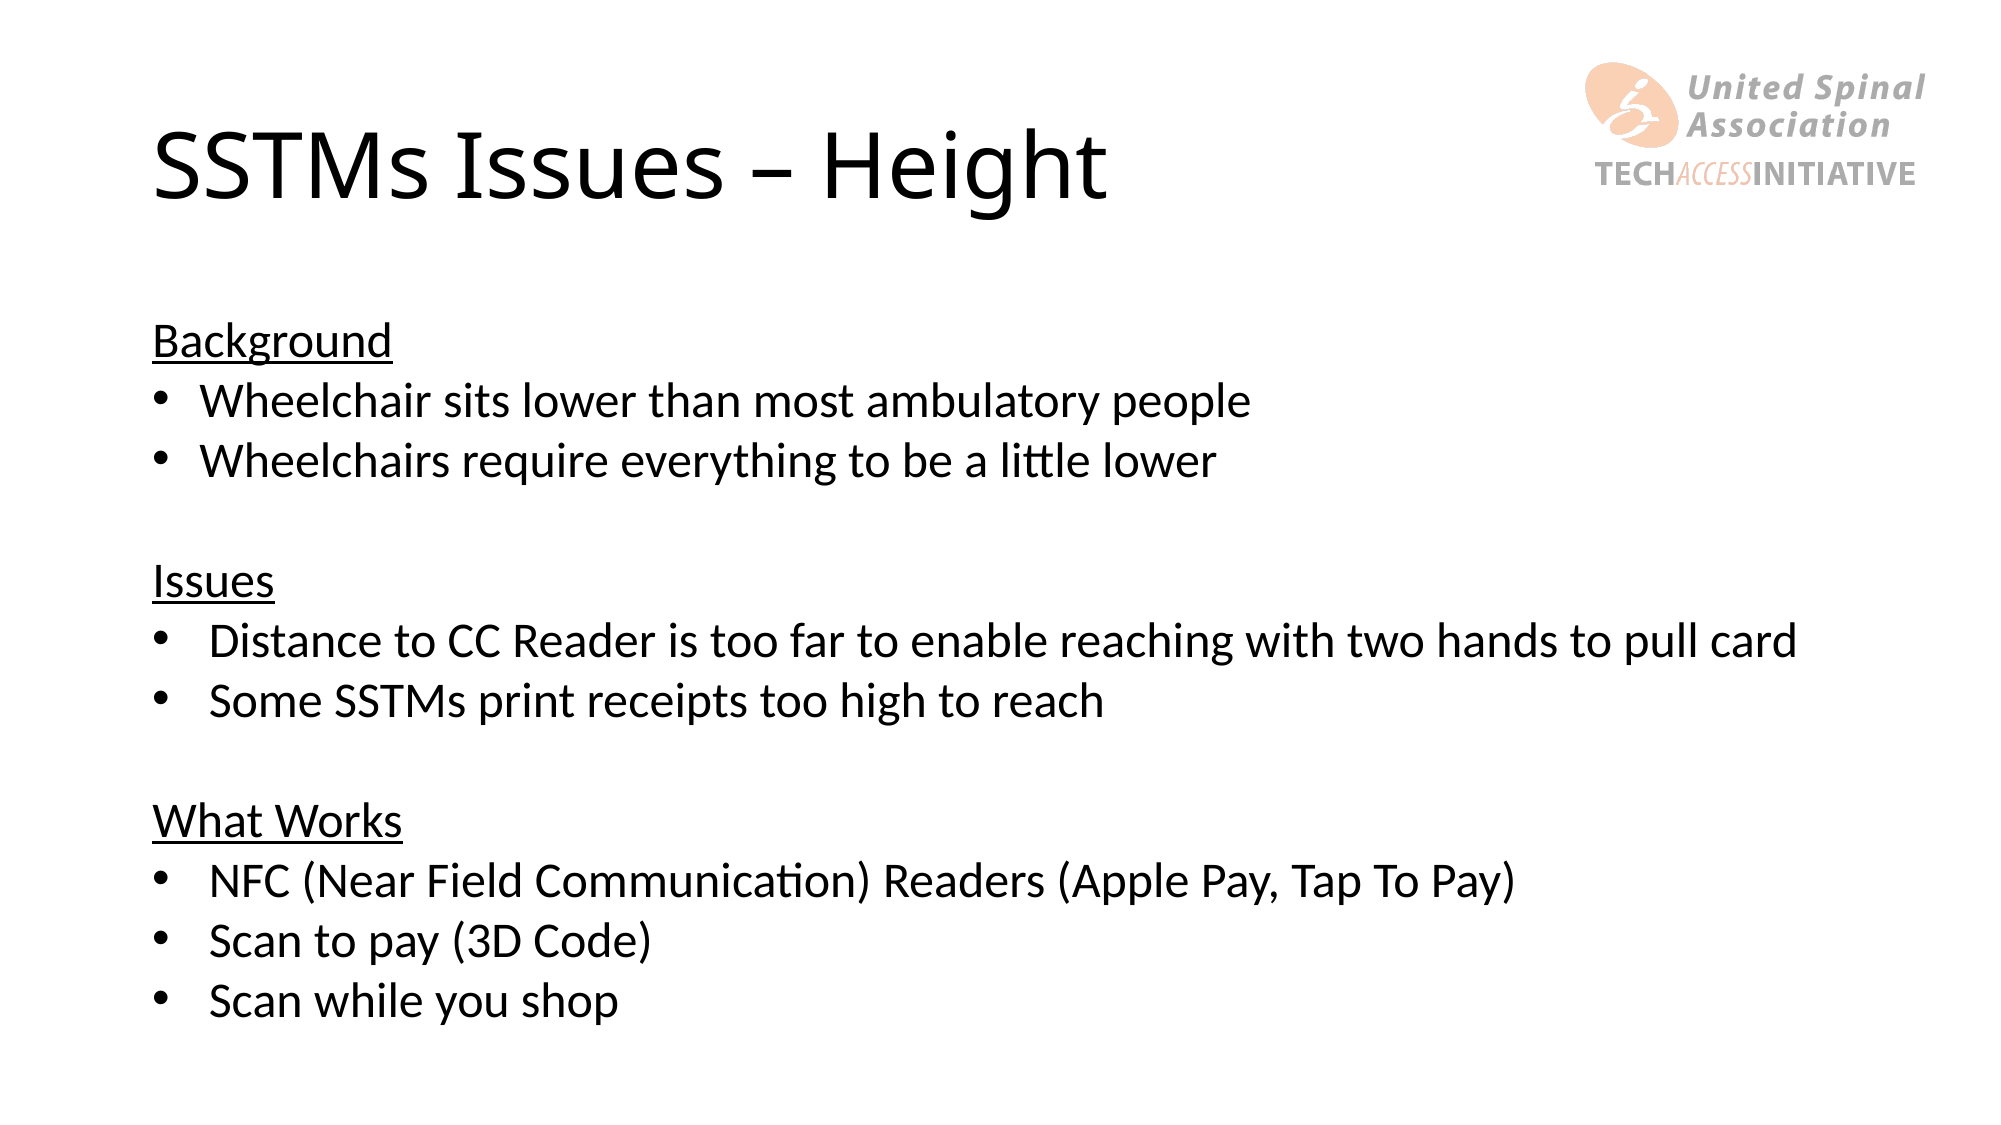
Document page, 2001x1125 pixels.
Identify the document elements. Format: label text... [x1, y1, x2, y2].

list Background Wheelchair sits lower than most ambulatory people Wheelchairs require everything to be a little lower Issues Distance to CC Reader is too far to enable reaching with two hands to pull card Some SSTMs print receipts too high to reach What Works NFC (Near Field Communication) Readers (Apple Pay, Tap To Pay) Scan to pay (3D Code) Scan while you shop [137, 299, 1863, 1014]
picture [1565, 20, 1945, 211]
title SSTMs Issues – Height [137, 59, 1863, 278]
